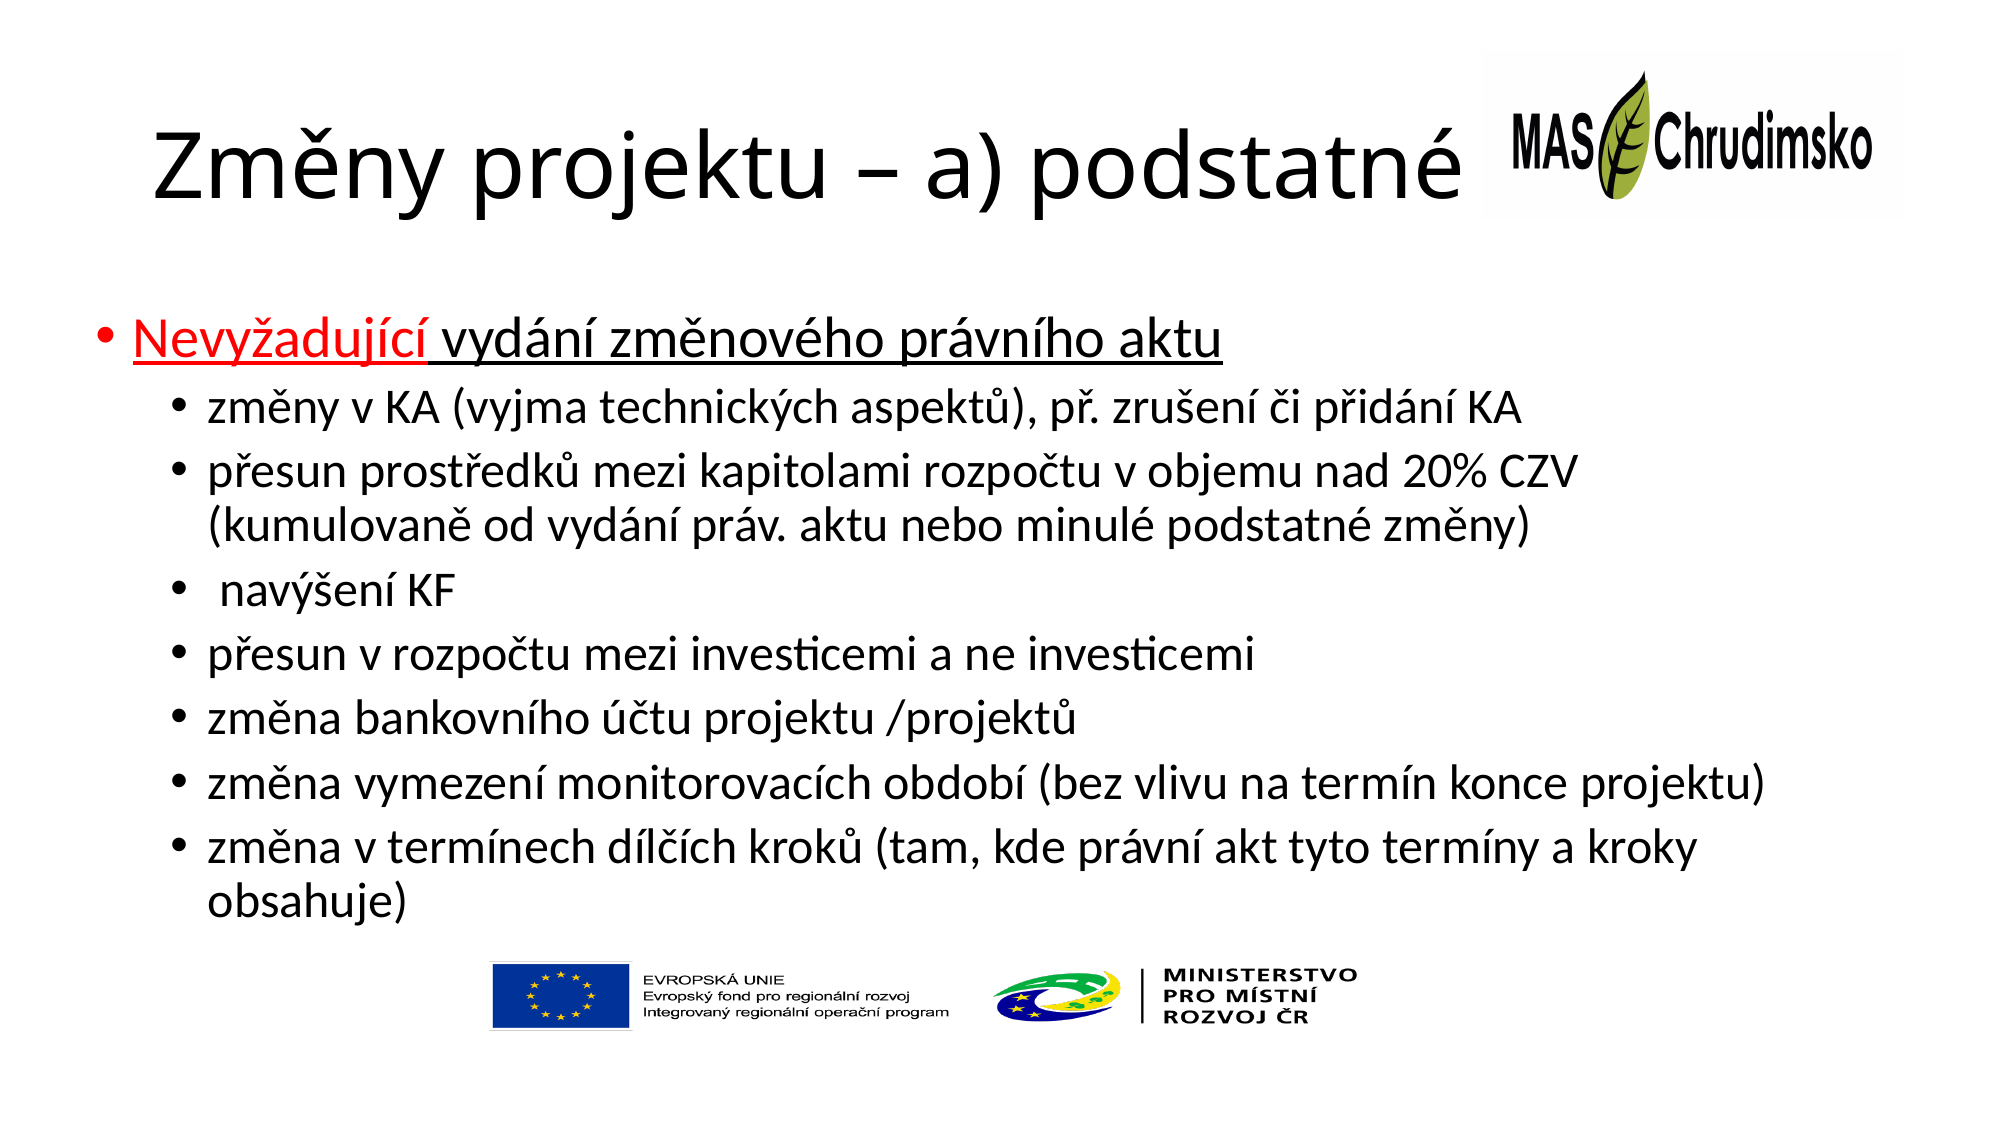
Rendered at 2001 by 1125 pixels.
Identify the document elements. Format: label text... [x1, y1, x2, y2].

picture [1482, 50, 1903, 219]
title Změny projektu – a) podstatné [137, 59, 1863, 278]
picture [462, 942, 1387, 1049]
list Nevyžadující vydání změnového právního aktu změny v KA (vyjma technických aspektů), př. zrušení či přidání KA přesun prostředků mezi kapitolami rozpočtu v objemu nad 20% CZV (kumulovaně od vydání práv. aktu nebo minulé podstatné změny) navýšení KF přesun v rozpočtu mezi investicemi a ne investicemi změna bankovního účtu projektu /projektů změna vymezení monitorovacích období (bez vlivu na termín konce projektu) změna v termínech dílčích kroků (tam, kde právní akt tyto termíny a kroky obsahuje) [80, 299, 1863, 1014]
